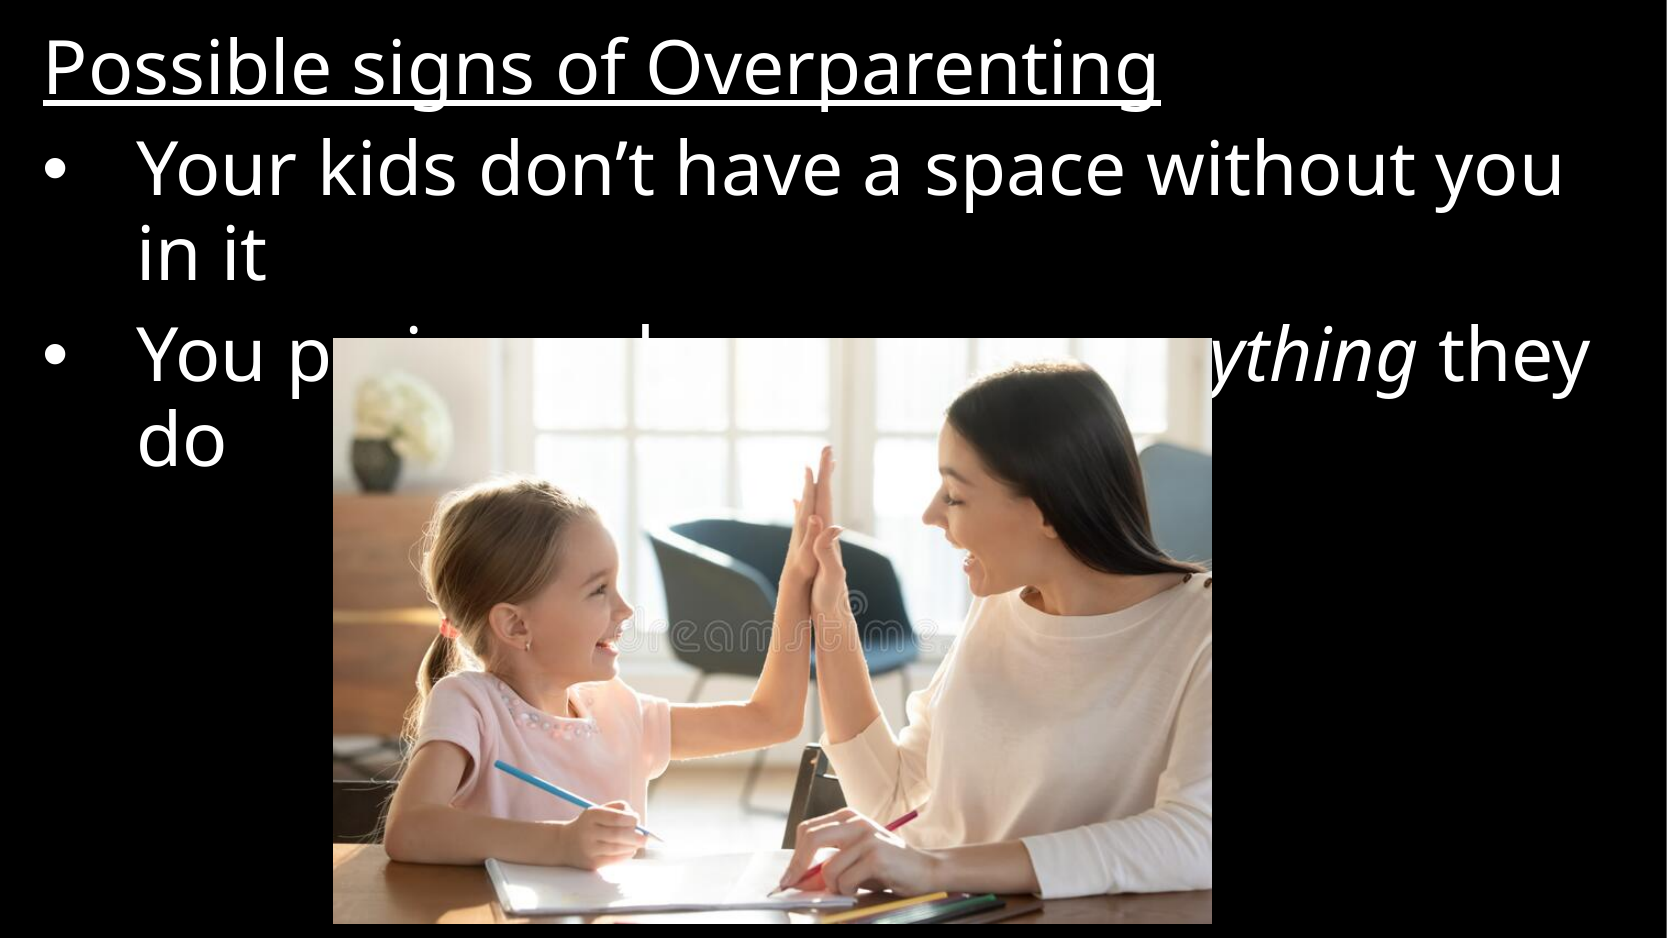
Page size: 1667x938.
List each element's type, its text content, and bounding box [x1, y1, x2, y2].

list Possible signs of Overparenting Your kids don’t have a space without you in it You praise and encourage everything they do [27, 18, 1640, 813]
picture [333, 337, 1213, 924]
